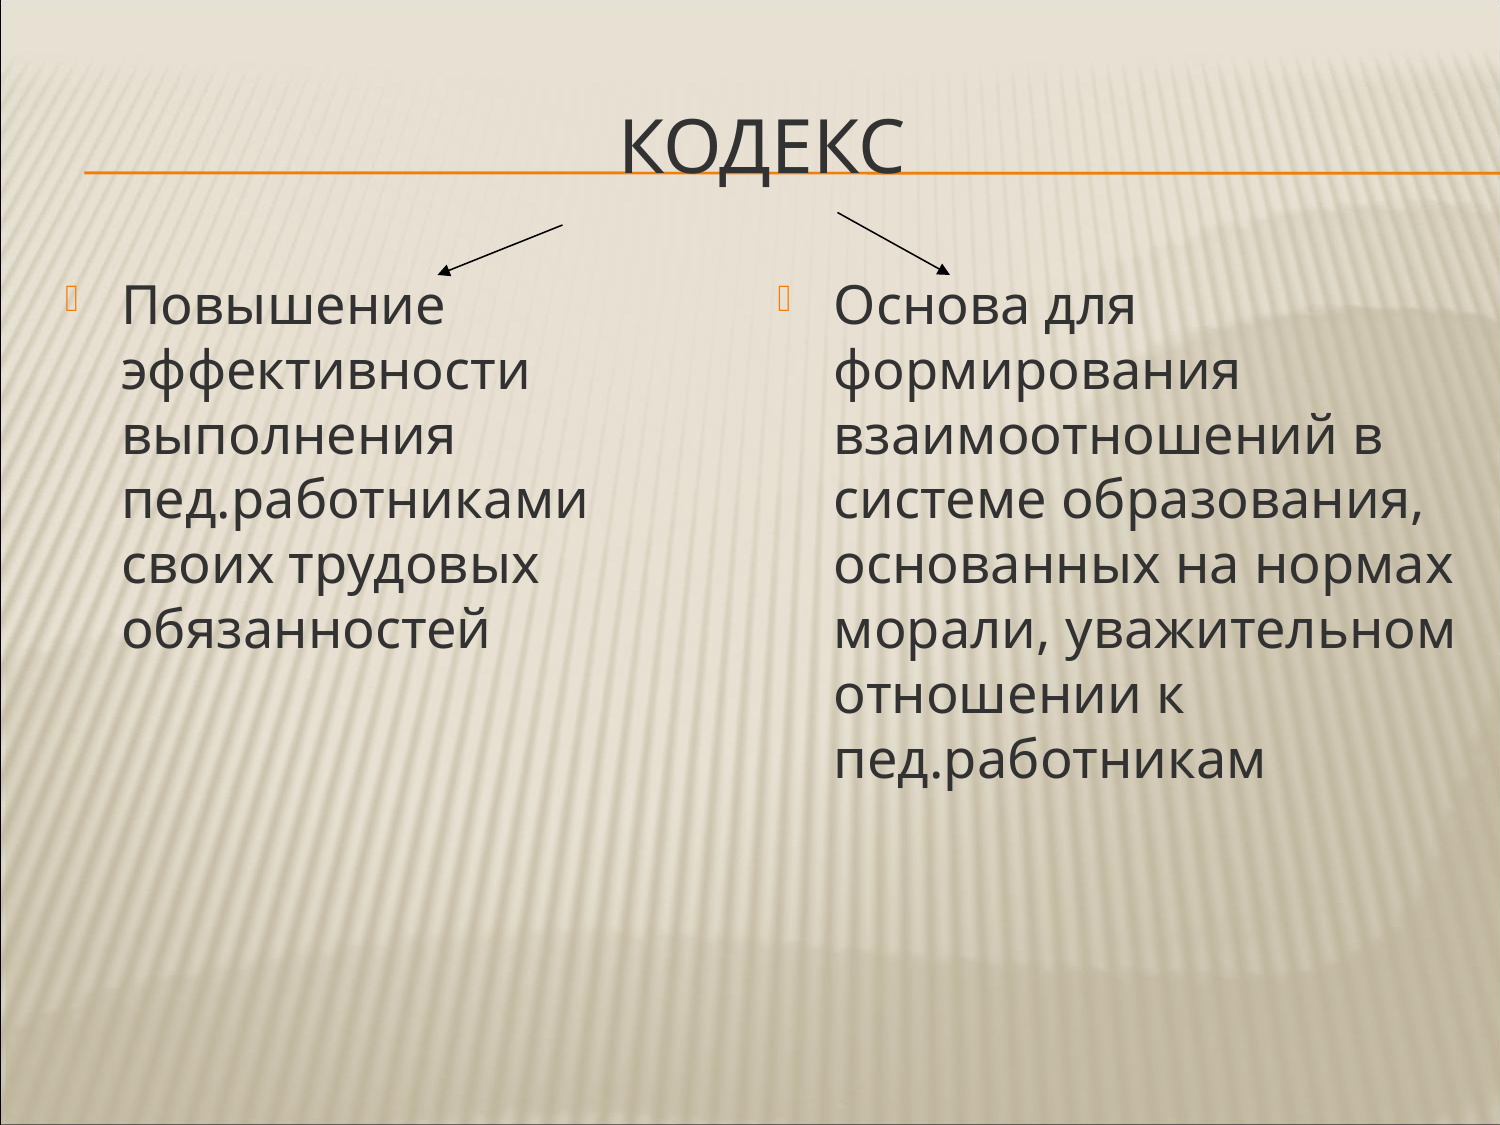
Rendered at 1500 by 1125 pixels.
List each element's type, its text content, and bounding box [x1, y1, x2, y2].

title Кодекс [49, 75, 1475, 213]
list Основа для формирования взаимоотношений в системе образования, основанных на нормах морали, уважительном отношении к пед.работникам [762, 262, 1476, 1038]
list Повышение эффективности выполнения пед.работниками своих трудовых обязанностей [49, 262, 738, 1038]
text_box [837, 212, 950, 275]
picture [0, 0, 1500, 1125]
text_box [437, 224, 563, 277]
